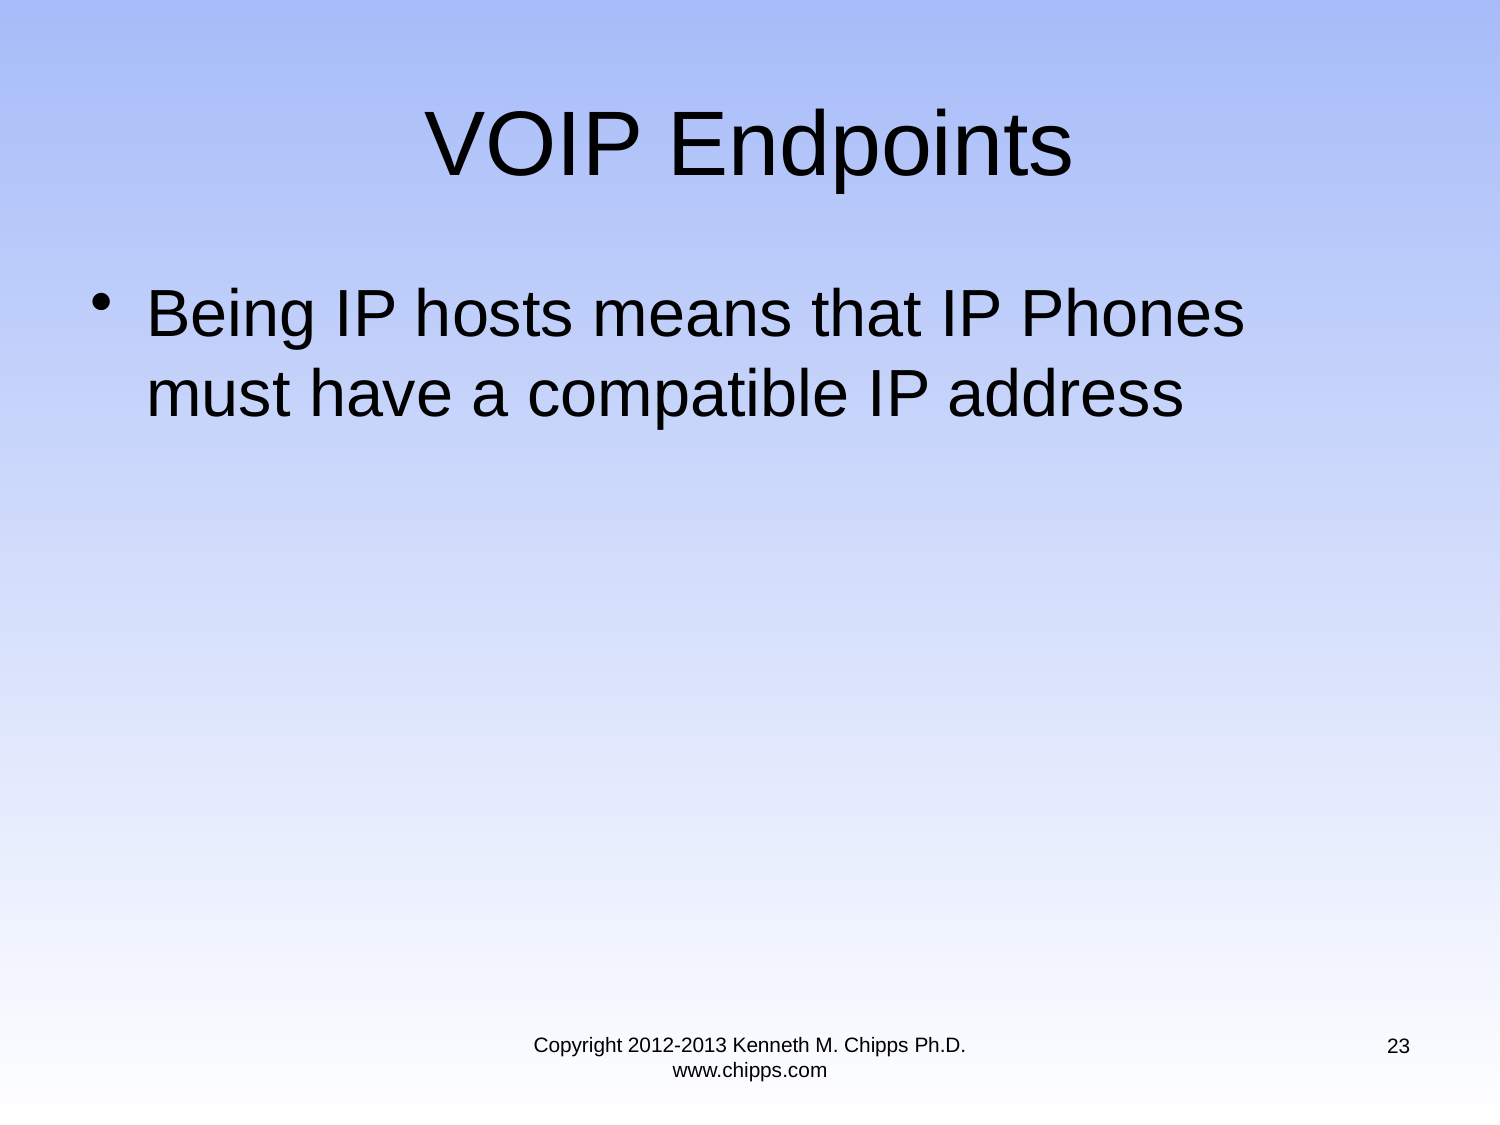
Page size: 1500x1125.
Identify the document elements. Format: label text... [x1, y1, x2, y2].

list Being IP hosts means that IP Phones must have a compatible IP address [75, 262, 1425, 1005]
footer Copyright 2012-2013 Kenneth M. Chipps Ph.D. www.chipps.com [449, 1024, 1051, 1103]
title VOIP Endpoints [75, 45, 1425, 233]
slide_number 23 [1074, 1024, 1426, 1104]
